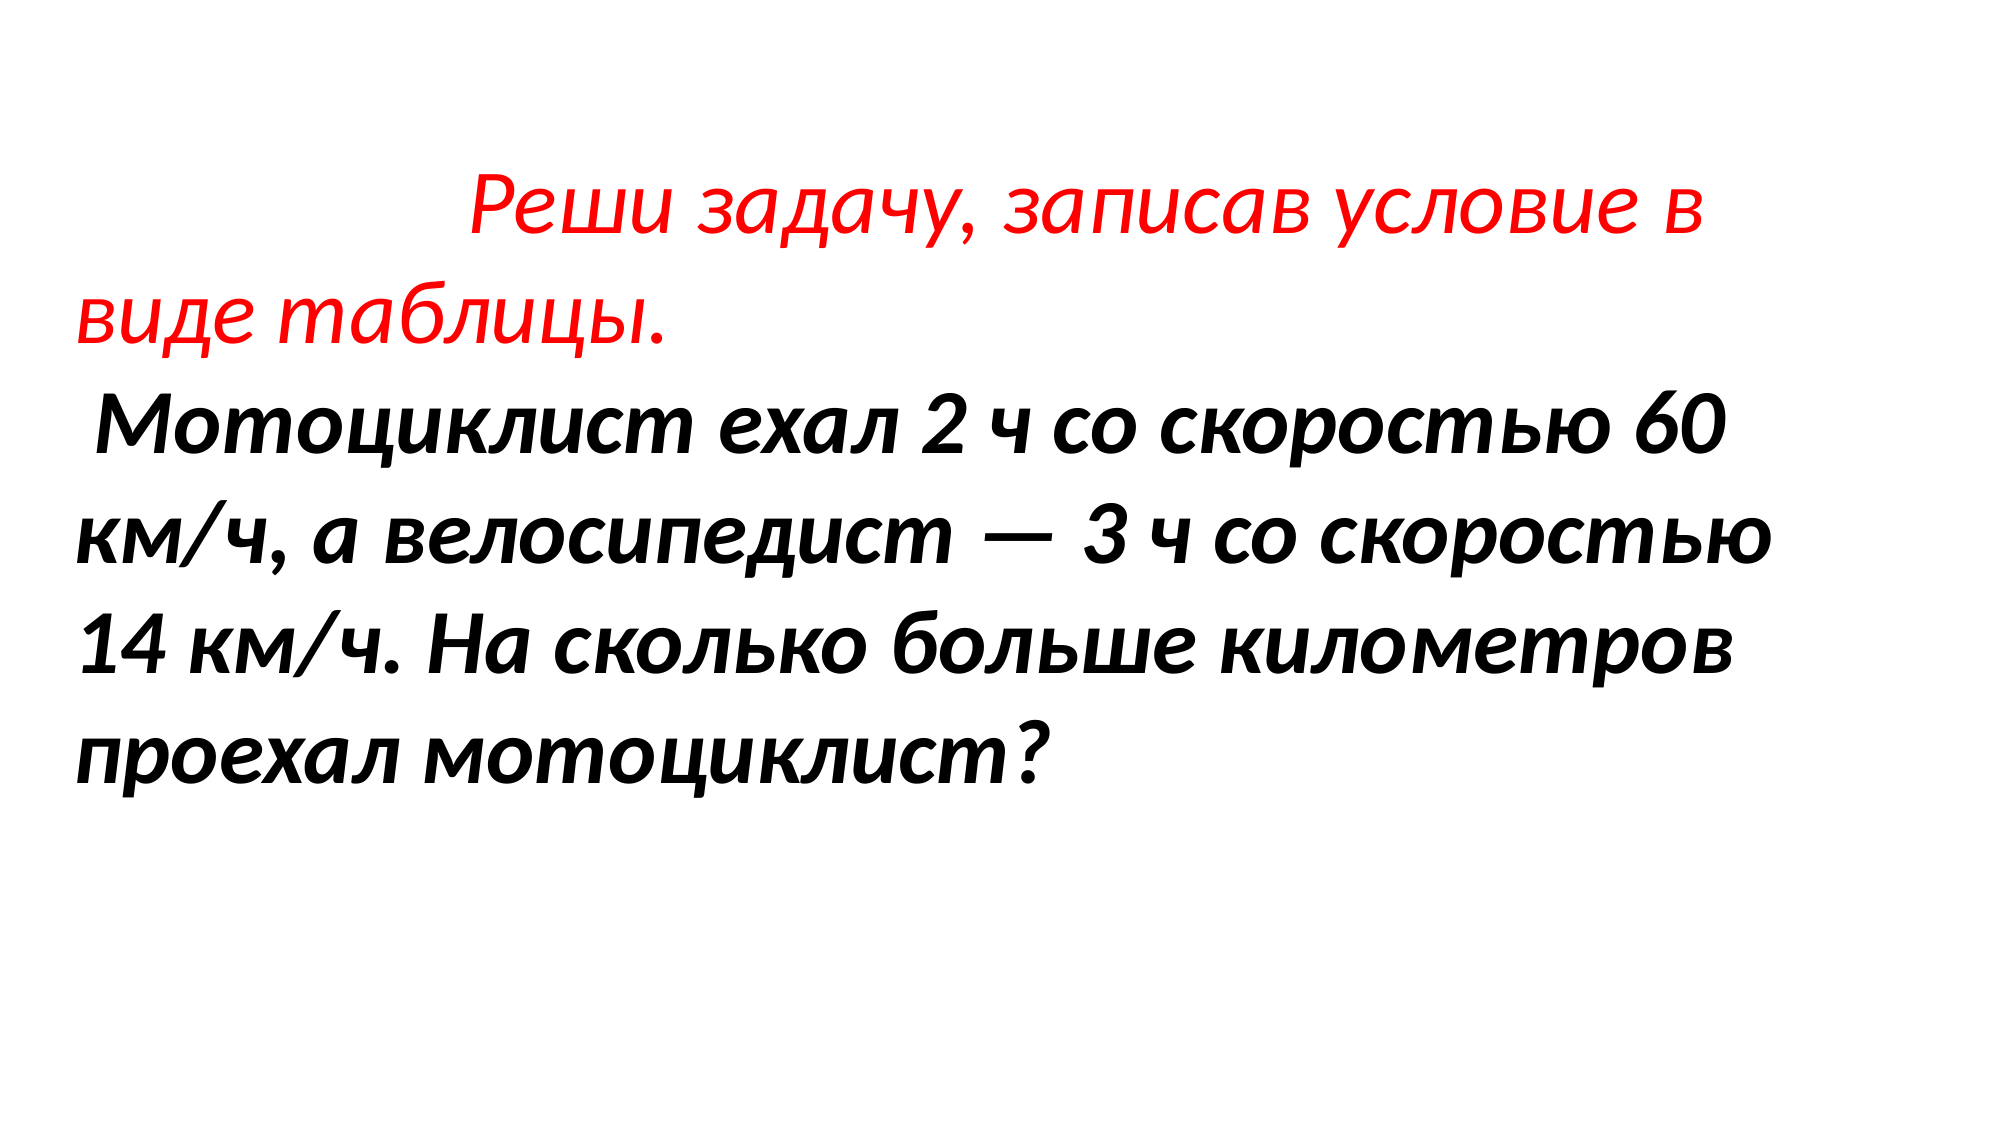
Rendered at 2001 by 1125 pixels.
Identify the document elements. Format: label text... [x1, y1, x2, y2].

text_box Реши задачу, записав условие в виде таблицы. Мотоциклист ехал 2 ч со скоростью 60 км/ч, а велосипедист — 3 ч со скоростью 14 км/ч. На сколько больше километров проехал мотоциклист? [58, 134, 1796, 810]
